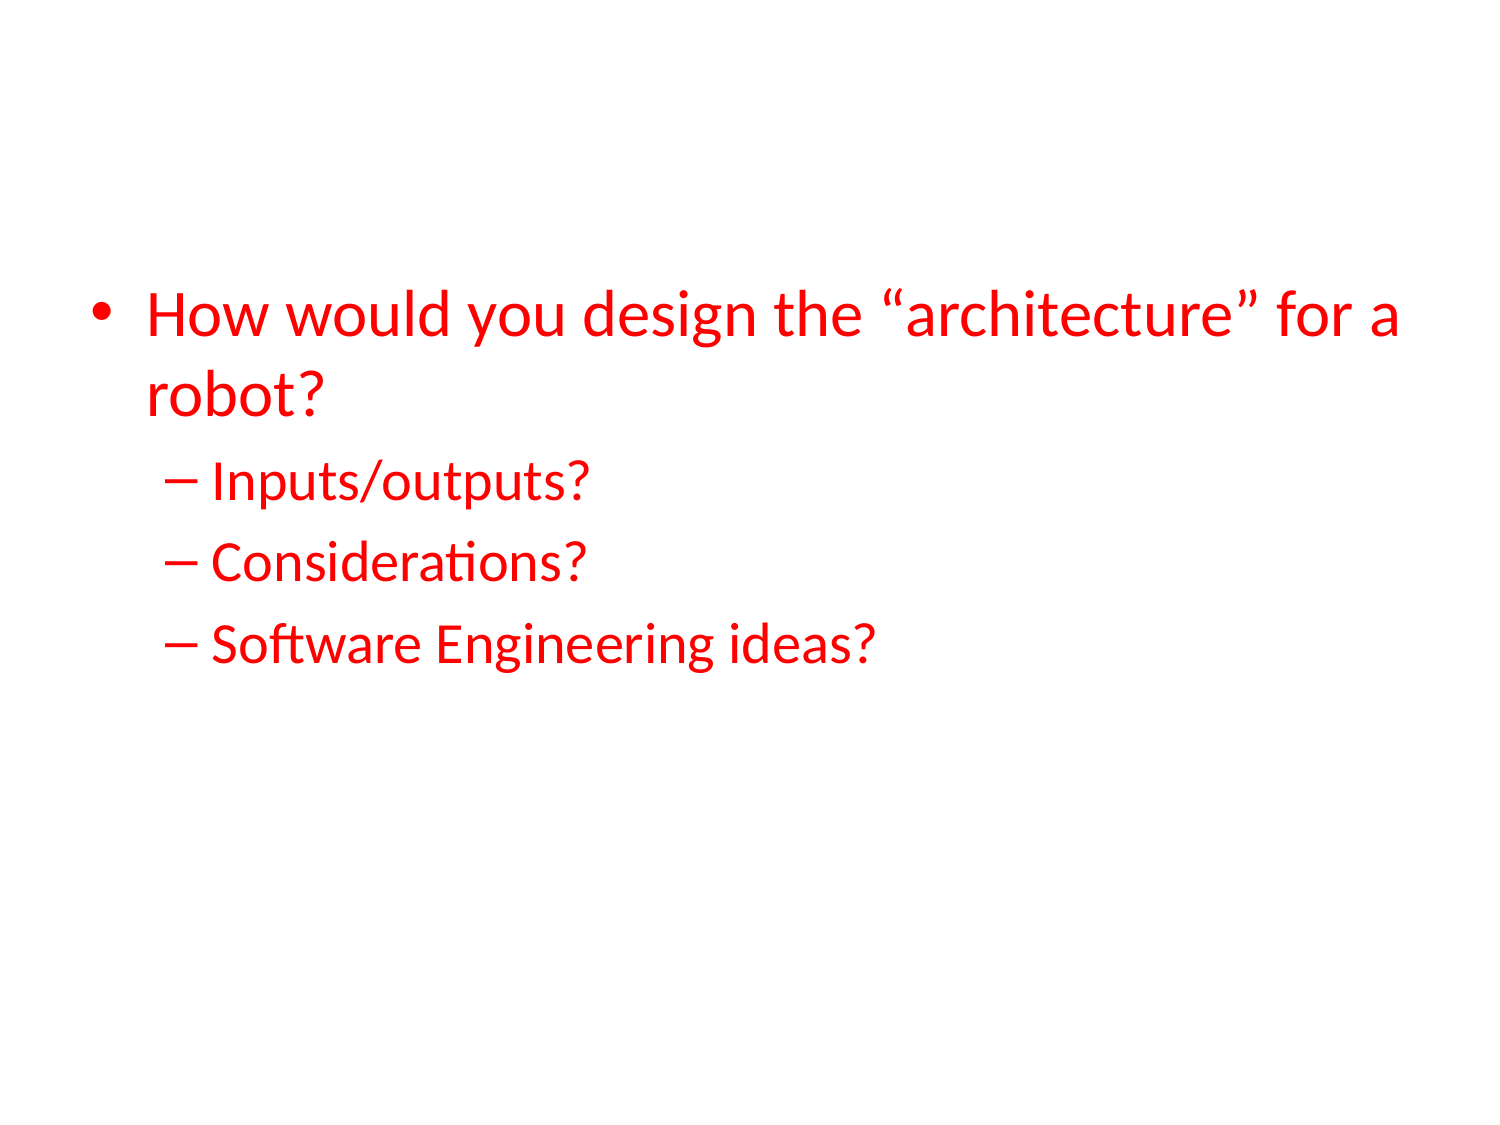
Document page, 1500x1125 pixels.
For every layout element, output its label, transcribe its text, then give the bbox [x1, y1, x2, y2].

list How would you design the “architecture” for a robot? Inputs/outputs? Considerations? Software Engineering ideas? [75, 262, 1425, 1005]
